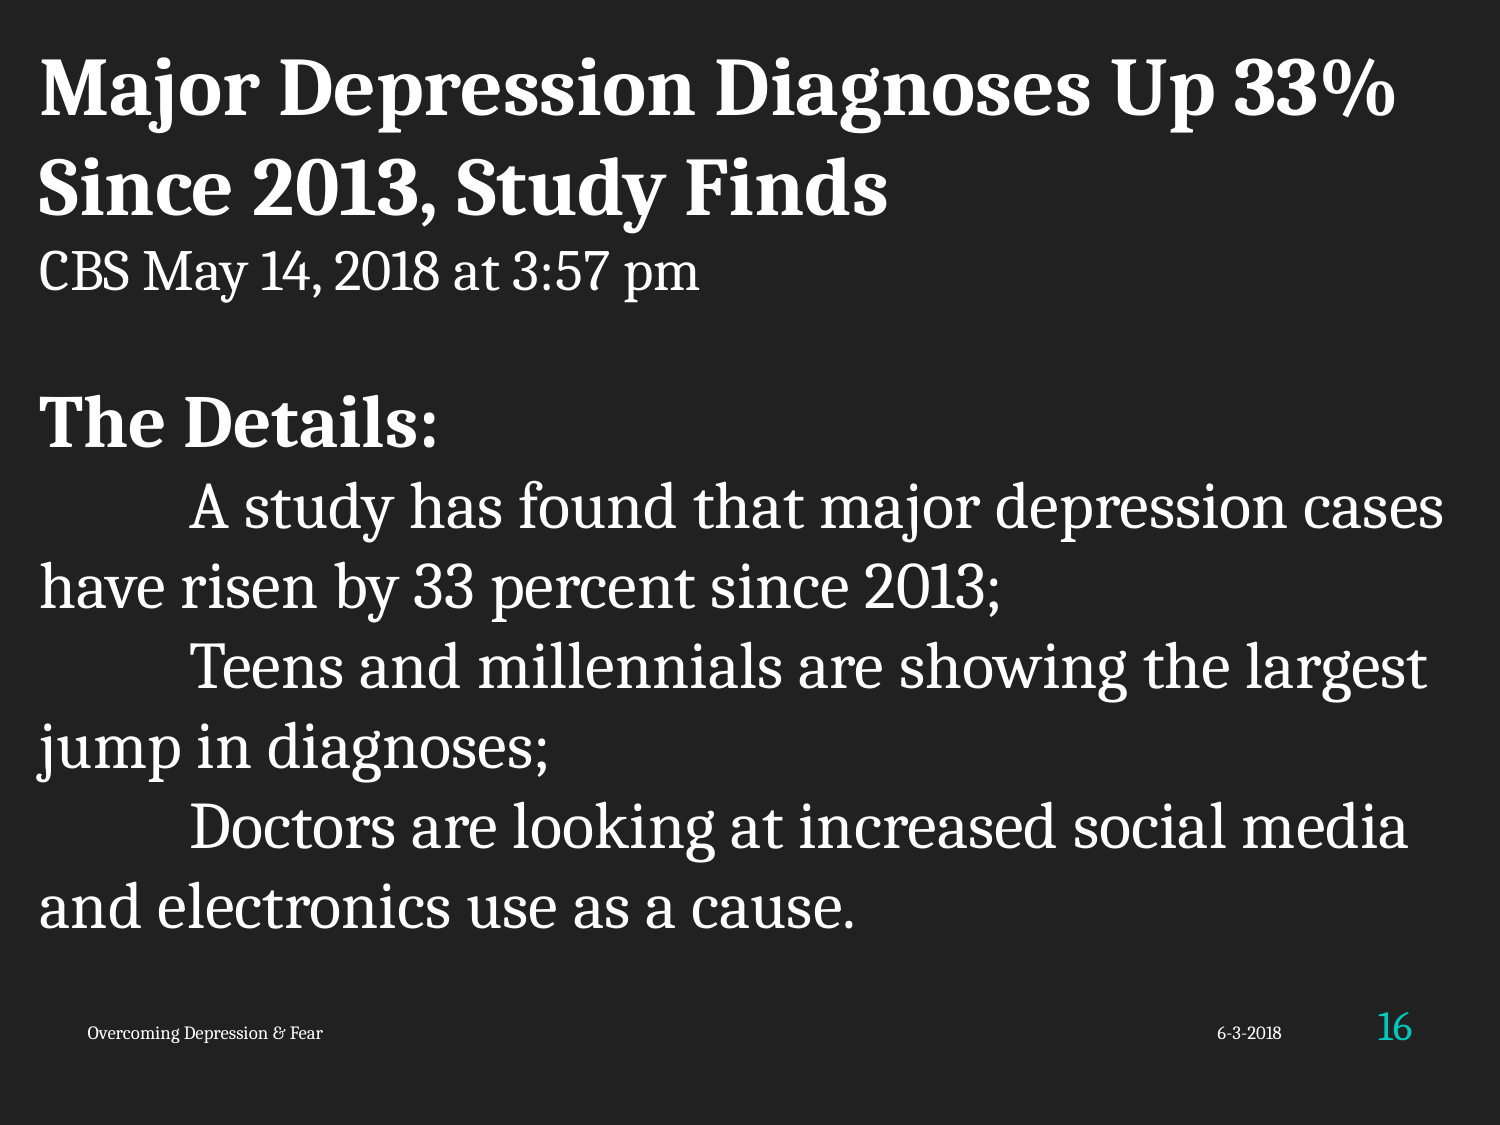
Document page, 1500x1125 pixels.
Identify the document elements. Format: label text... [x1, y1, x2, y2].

slide_number 16 [1296, 1020, 1428, 1051]
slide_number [1133, 1020, 1296, 1051]
text_box Major Depression Diagnoses Up 33% Since 2013, Study Finds CBS May 14, 2018 at 3:57 pm The Details: A study has found that major depression cases have risen by 33 percent since 2013; Teens and millennials are showing the largest jump in diagnoses; Doctors are looking at increased social media and electronics use as a cause. [24, 24, 1475, 1020]
footer Overcoming Depression & Fear [72, 1020, 1105, 1051]
